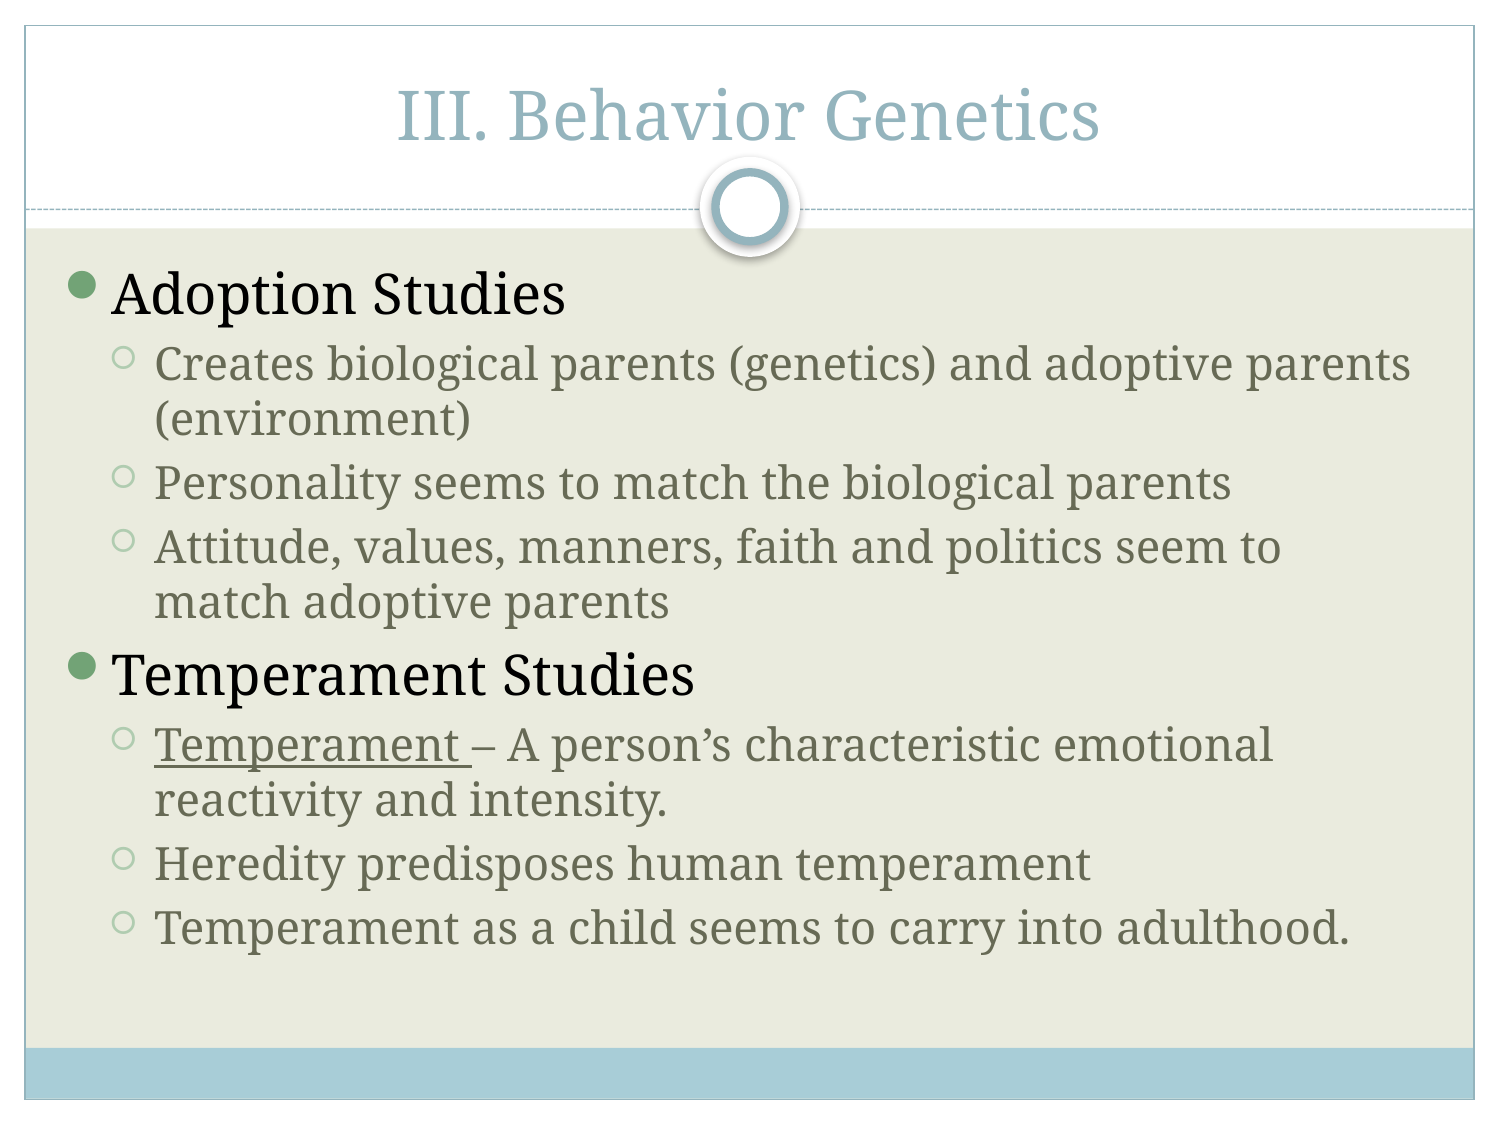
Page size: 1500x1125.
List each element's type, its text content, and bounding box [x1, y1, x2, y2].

list Adoption Studies Creates biological parents (genetics) and adoptive parents (environment) Personality seems to match the biological parents Attitude, values, manners, faith and politics seem to match adoptive parents Temperament Studies Temperament – A person’s characteristic emotional reactivity and intensity. Heredity predisposes human temperament Temperament as a child seems to carry into adulthood. [49, 250, 1445, 1001]
title III. Behavior Genetics [49, 37, 1450, 162]
